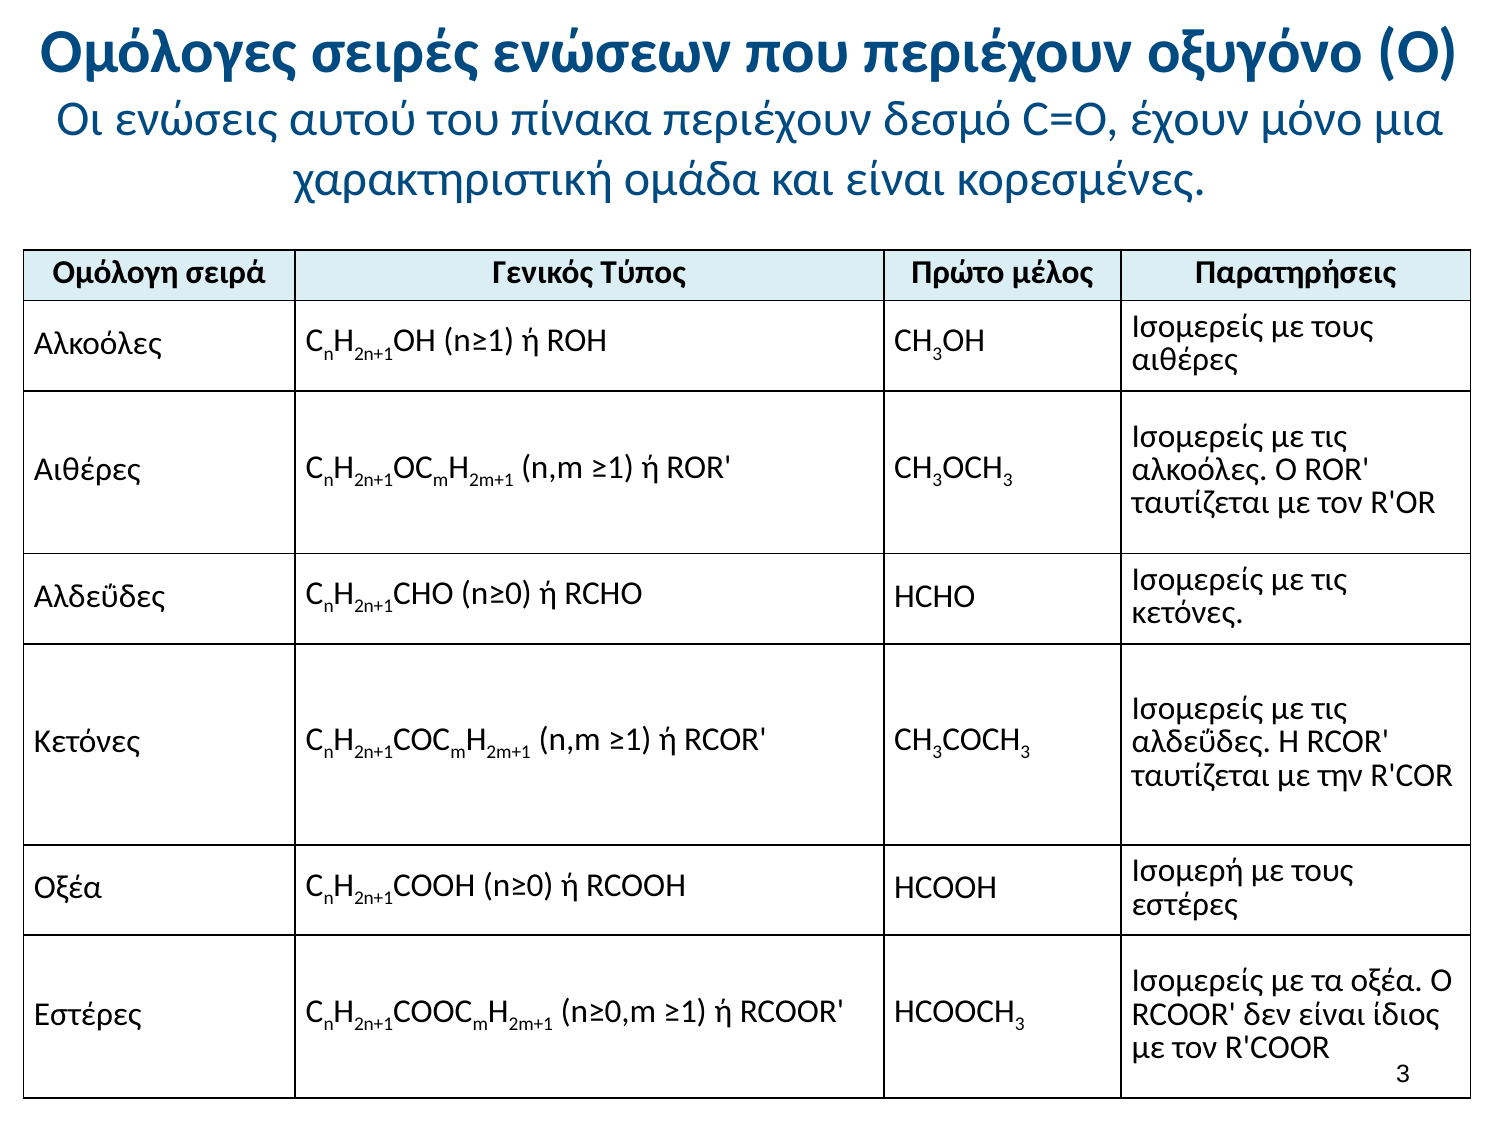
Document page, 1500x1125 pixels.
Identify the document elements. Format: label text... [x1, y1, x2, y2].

table_cell HCHO [885, 554, 1120, 643]
table_cell CH3OH [885, 301, 1120, 390]
table_cell Οξέα [24, 846, 294, 934]
table_cell CnH2n+1OCmH2m+1 (n,m ≥1) ή ROR' [296, 392, 883, 553]
table_cell Ισομερείς με τους αιθέρες [1122, 301, 1470, 390]
table_cell CH3OCH3 [885, 392, 1120, 553]
table_header Παρατηρήσεις [1122, 251, 1470, 300]
table_cell Εστέρες [24, 936, 294, 1097]
title Ομόλογες σειρές ενώσεων που περιέχουν οξυγόνο (Ο) Οι ενώσεις αυτού του πίνακα περιέχουν δεσμό C=O, έχουν μόνο μια χαρακτηριστική ομάδα και είναι κορεσμένες. [0, 19, 1500, 197]
table_header Γενικός Τύπος [296, 251, 883, 300]
table_cell CnH2n+1COΟCmH2m+1 (n≥0,m ≥1) ή RCOΟR' [296, 936, 883, 1097]
table_cell CnH2n+1OH (n≥1) ή ROH [296, 301, 883, 390]
table_cell HCOΟCH3 [885, 936, 1120, 1097]
table_cell CnH2n+1CHO (n≥0) ή RCHO [296, 554, 883, 643]
slide_number 2 [1074, 1042, 1425, 1103]
table_cell Ισομερείς με τις αλκοόλες. Ο ROR' ταυτίζεται με τον R'OR [1122, 392, 1470, 553]
table_cell CH3COCH3 [885, 645, 1120, 844]
table_cell Ισομερείς με τις αλδεΰδες. Η RCOR' ταυτίζεται με την R'COR [1122, 645, 1470, 844]
table_header Ομόλογη σειρά [24, 251, 294, 300]
table_cell Αλδεΰδες [24, 554, 294, 643]
table_cell Ισομερή με τους εστέρες [1122, 846, 1470, 934]
table_header Πρώτο μέλος [885, 251, 1120, 300]
table_cell HCOOH [885, 846, 1120, 934]
table_cell CnH2n+1COOH (n≥0) ή RCOOH [296, 846, 883, 934]
table_cell Ισομερείς με τα οξέα. Ο RCOOR' δεν είναι ίδιος με τον R'CΟOR [1122, 936, 1470, 1097]
table_cell Ισομερείς με τις κετόνες. [1122, 554, 1470, 643]
table_cell Κετόνες [24, 645, 294, 844]
table_cell Aλκοόλες [24, 301, 294, 390]
table_cell CnH2n+1COCmH2m+1 (n,m ≥1) ή RCOR' [296, 645, 883, 844]
table_cell Αιθέρες [24, 392, 294, 553]
